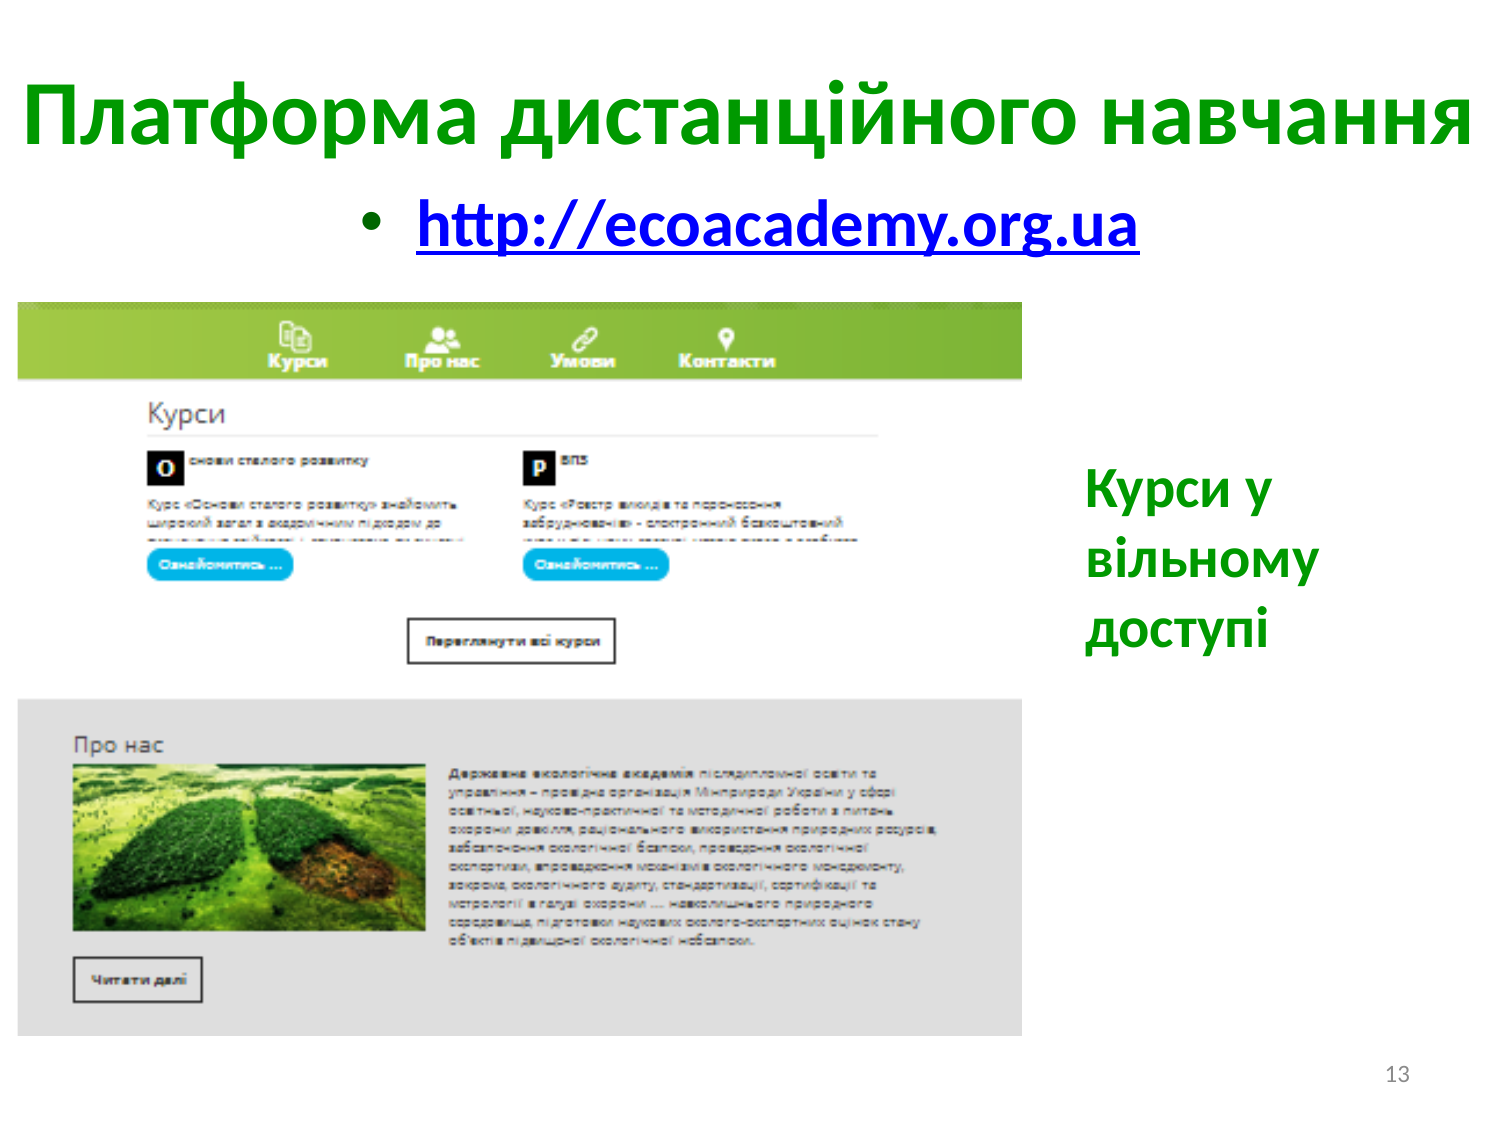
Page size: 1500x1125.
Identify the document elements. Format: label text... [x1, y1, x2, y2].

slide_number 13 [1074, 1042, 1425, 1103]
list http://ecoacademy.org.ua [0, 172, 1500, 308]
title Платформа дистанційного навчання [0, 42, 1500, 172]
text_box Курси у вільному доступі [1070, 442, 1366, 667]
picture [17, 302, 1023, 1037]
